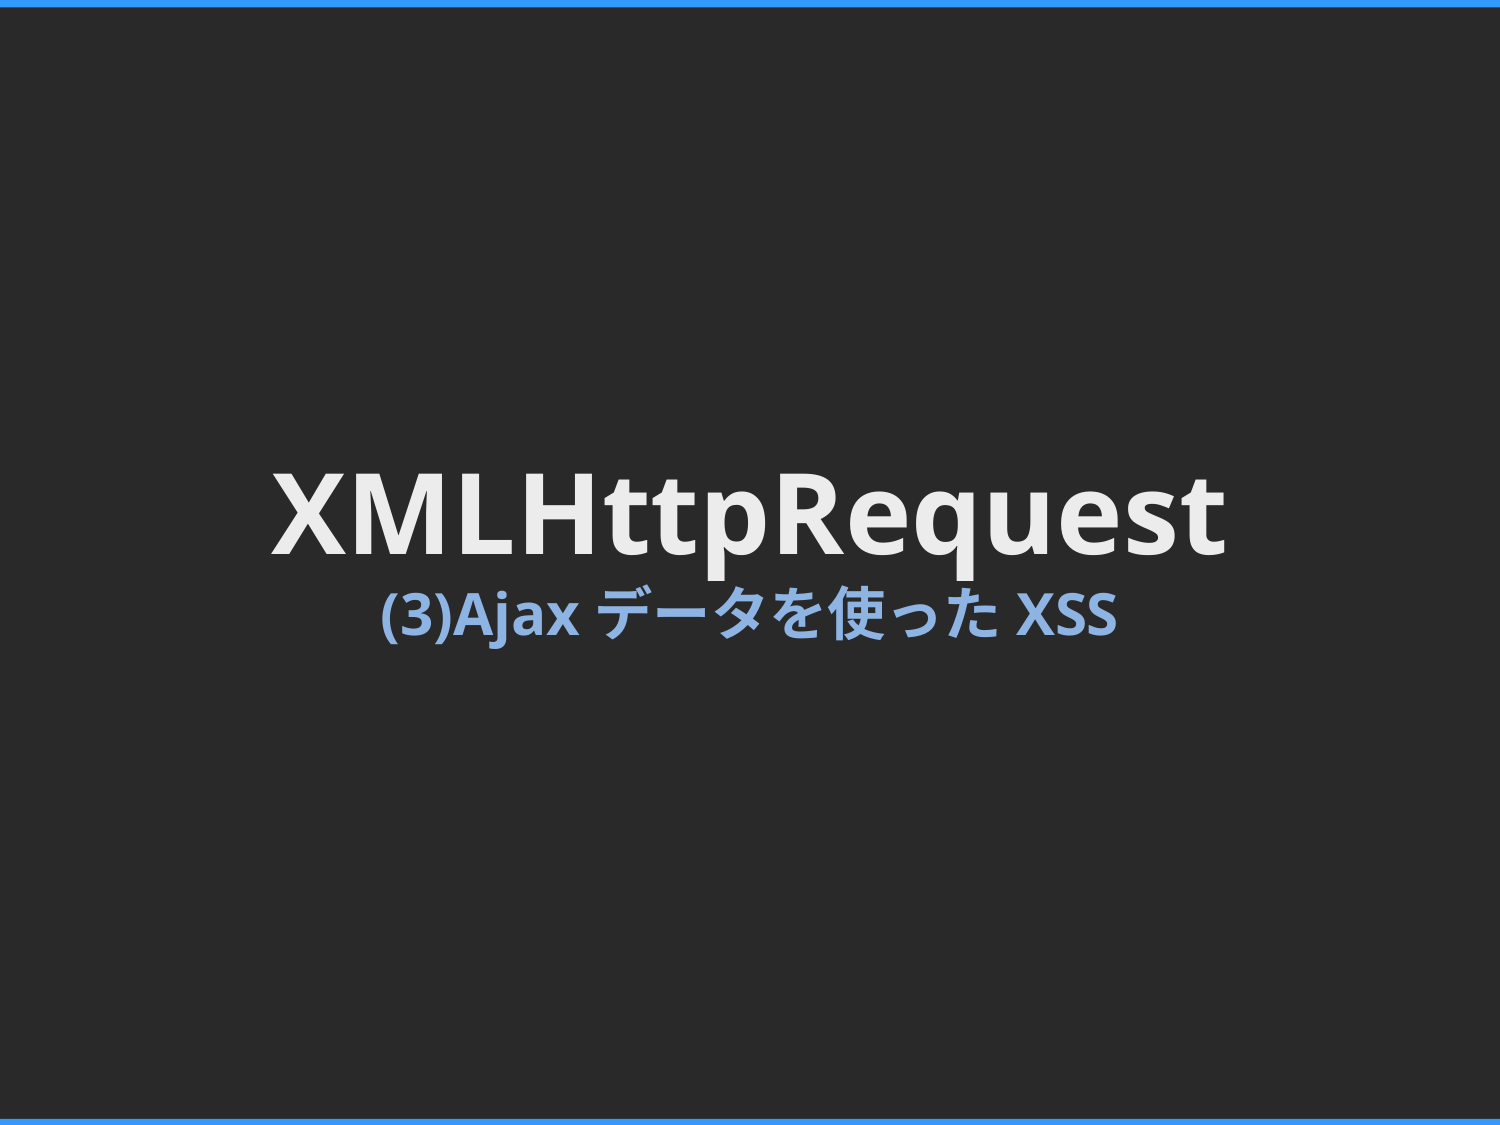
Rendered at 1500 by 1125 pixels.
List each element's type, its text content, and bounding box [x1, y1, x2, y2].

title XMLHttpRequest (3)Ajaxデータを使ったXSS [0, 326, 1500, 764]
